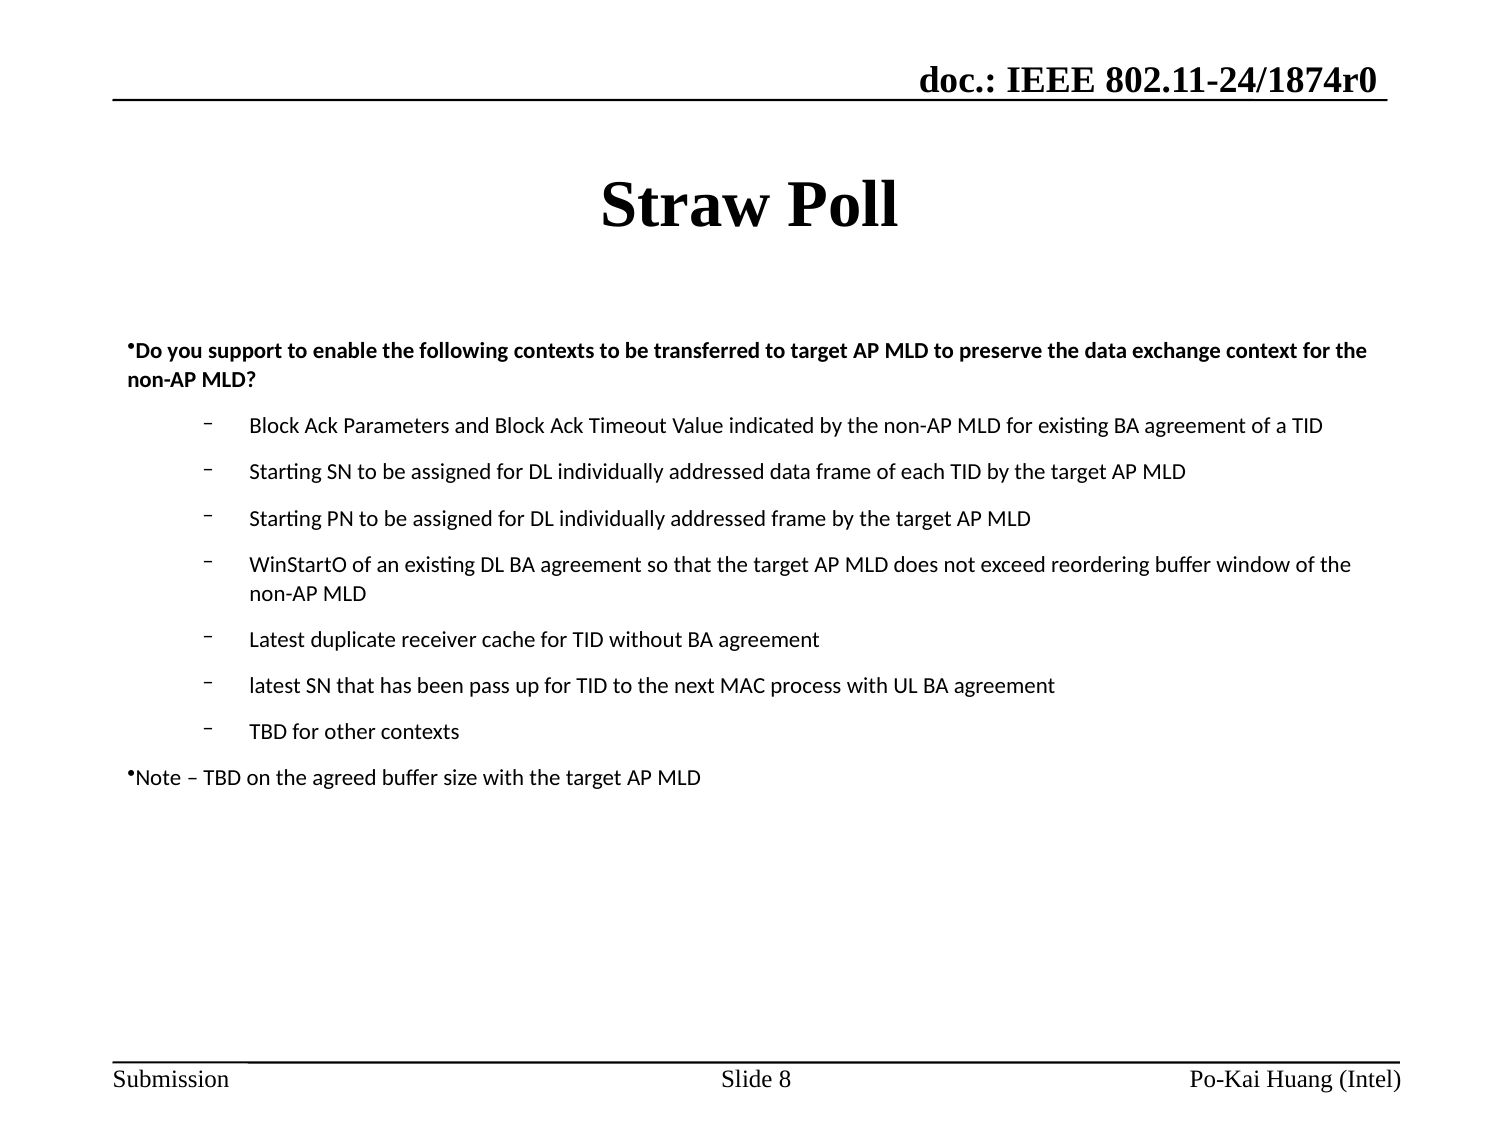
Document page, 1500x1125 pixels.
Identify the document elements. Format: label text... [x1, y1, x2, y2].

footer Po-Kai Huang (Intel) [1186, 1061, 1402, 1093]
list Do you support to enable the following contexts to be transferred to target AP MLD to preserve the data exchange context for the non-AP MLD? Block Ack Parameters and Block Ack Timeout Value indicated by the non-AP MLD for existing BA agreement of a TID Starting SN to be assigned for DL individually addressed data frame of each TID by the target AP MLD Starting PN to be assigned for DL individually addressed frame by the target AP MLD WinStartO of an existing DL BA agreement so that the target AP MLD does not exceed reordering buffer window of the non-AP MLD Latest duplicate receiver cache for TID without BA agreement latest SN that has been pass up for TID to the next MAC process with UL BA agreement TBD for other contexts Note – TBD on the agreed buffer size with the target AP MLD [112, 326, 1388, 1002]
slide_number Slide 8 [712, 1061, 800, 1093]
title Straw Poll [112, 112, 1388, 288]
